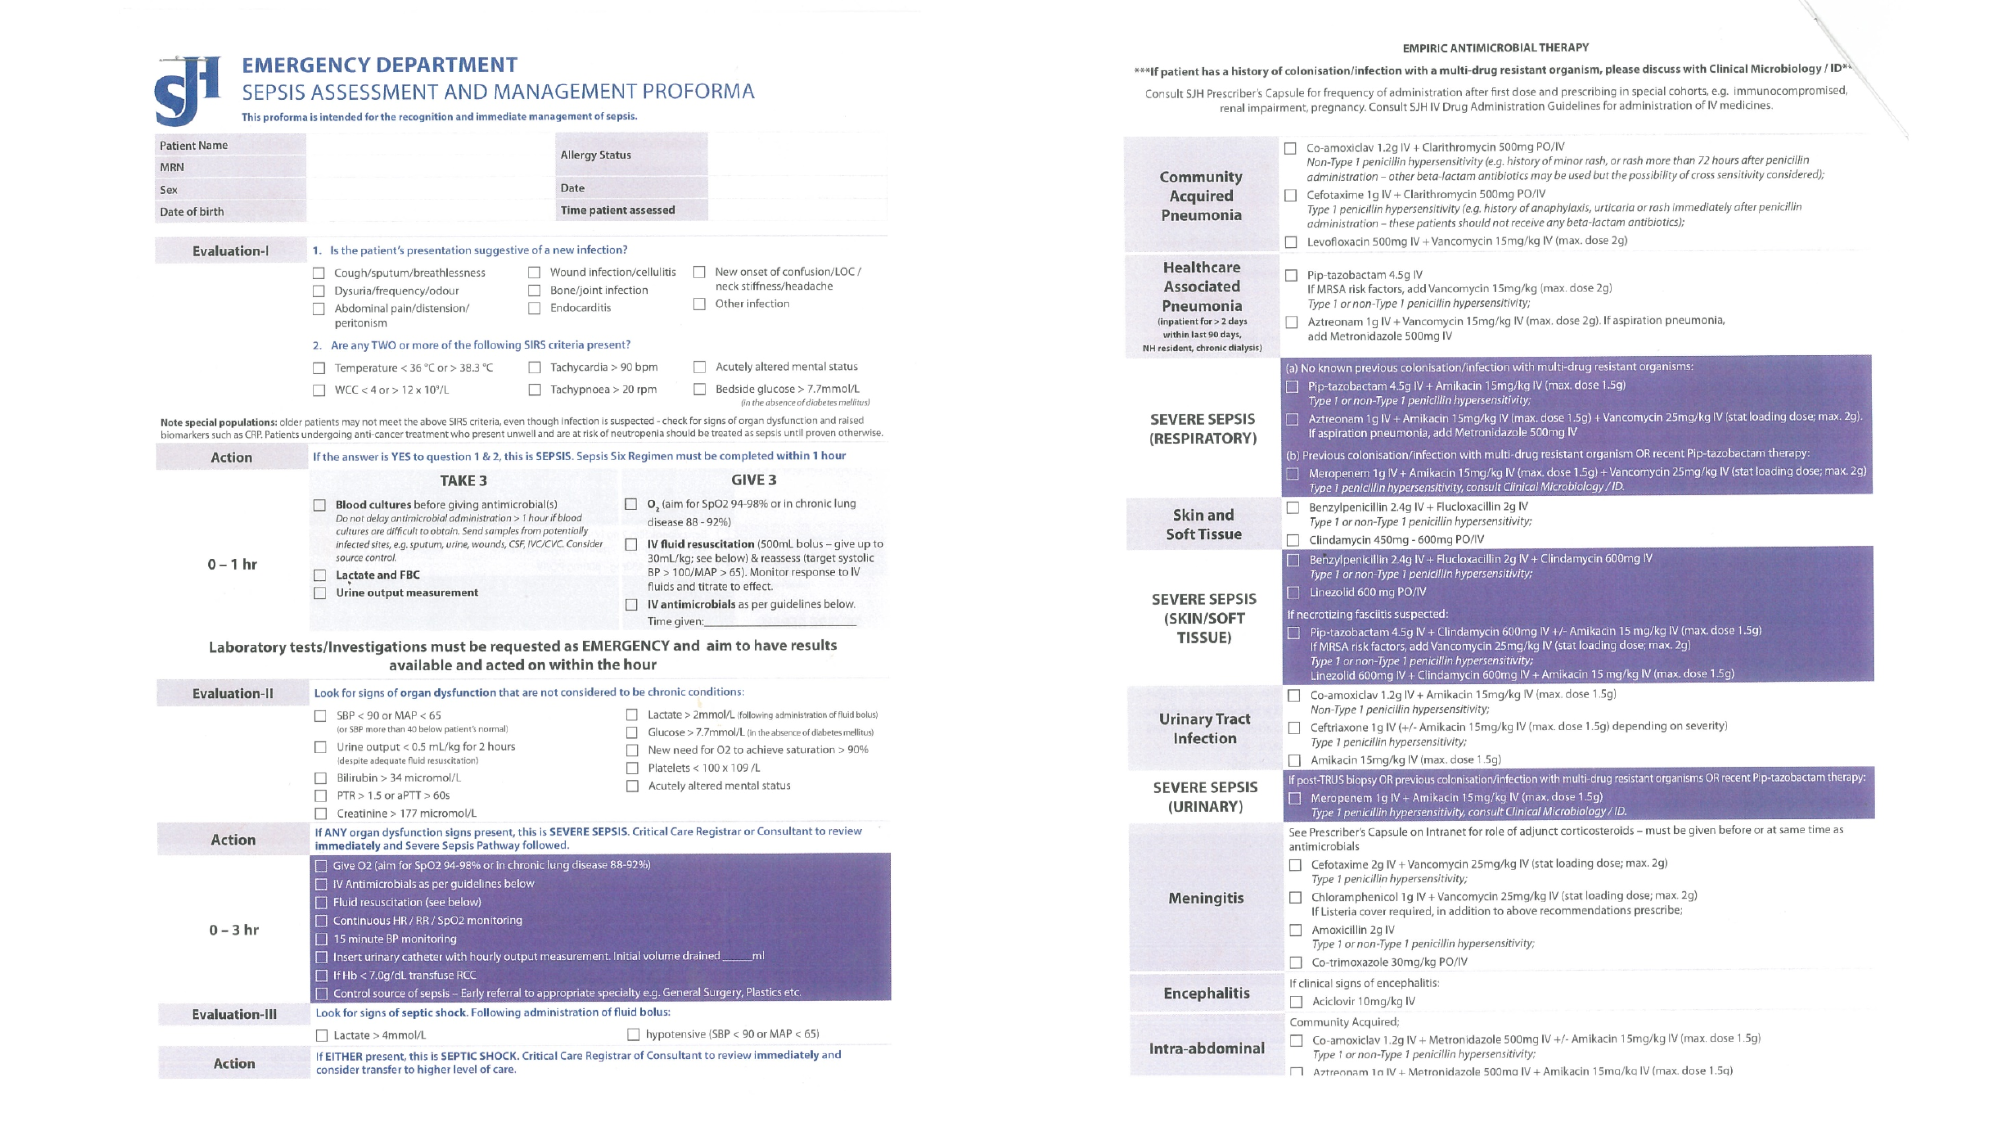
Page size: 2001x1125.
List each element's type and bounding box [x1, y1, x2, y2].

picture [116, 0, 929, 119]
picture [1086, 0, 1916, 81]
picture [1086, 912, 1916, 1081]
list [0, 119, 1096, 933]
picture [116, 933, 929, 1098]
list [914, 81, 2000, 912]
